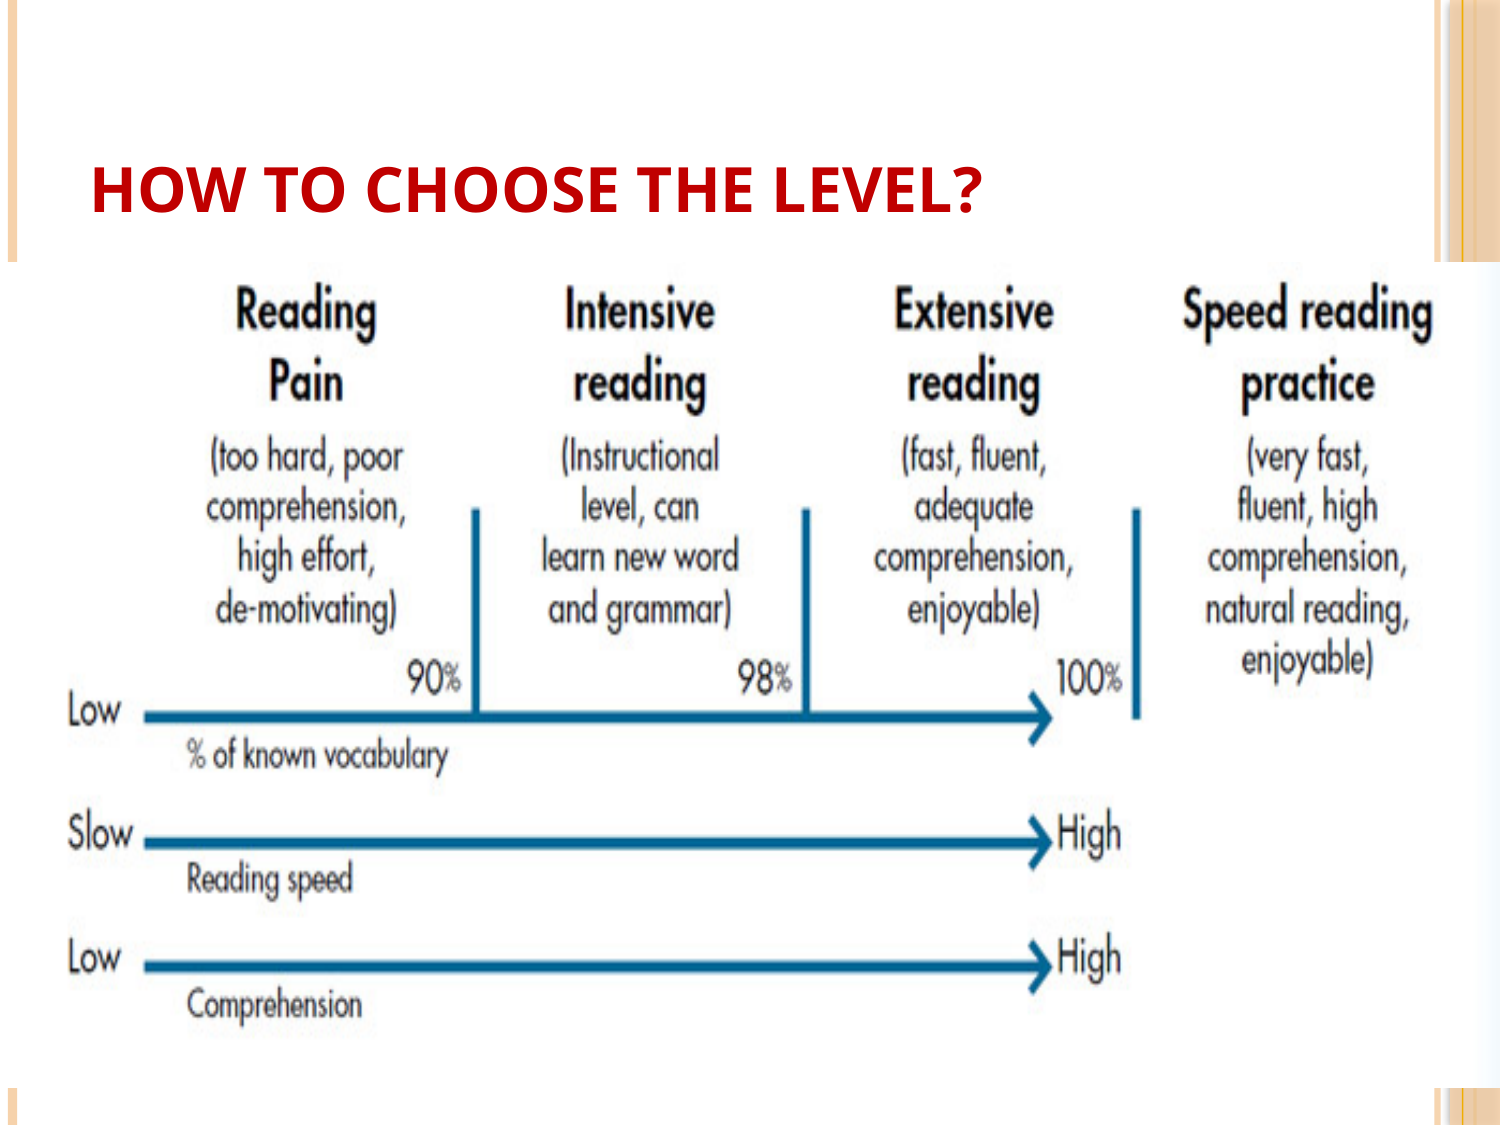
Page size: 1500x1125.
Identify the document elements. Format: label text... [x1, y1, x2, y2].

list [0, 261, 1500, 1088]
title How to choose the level? [75, 45, 1300, 233]
